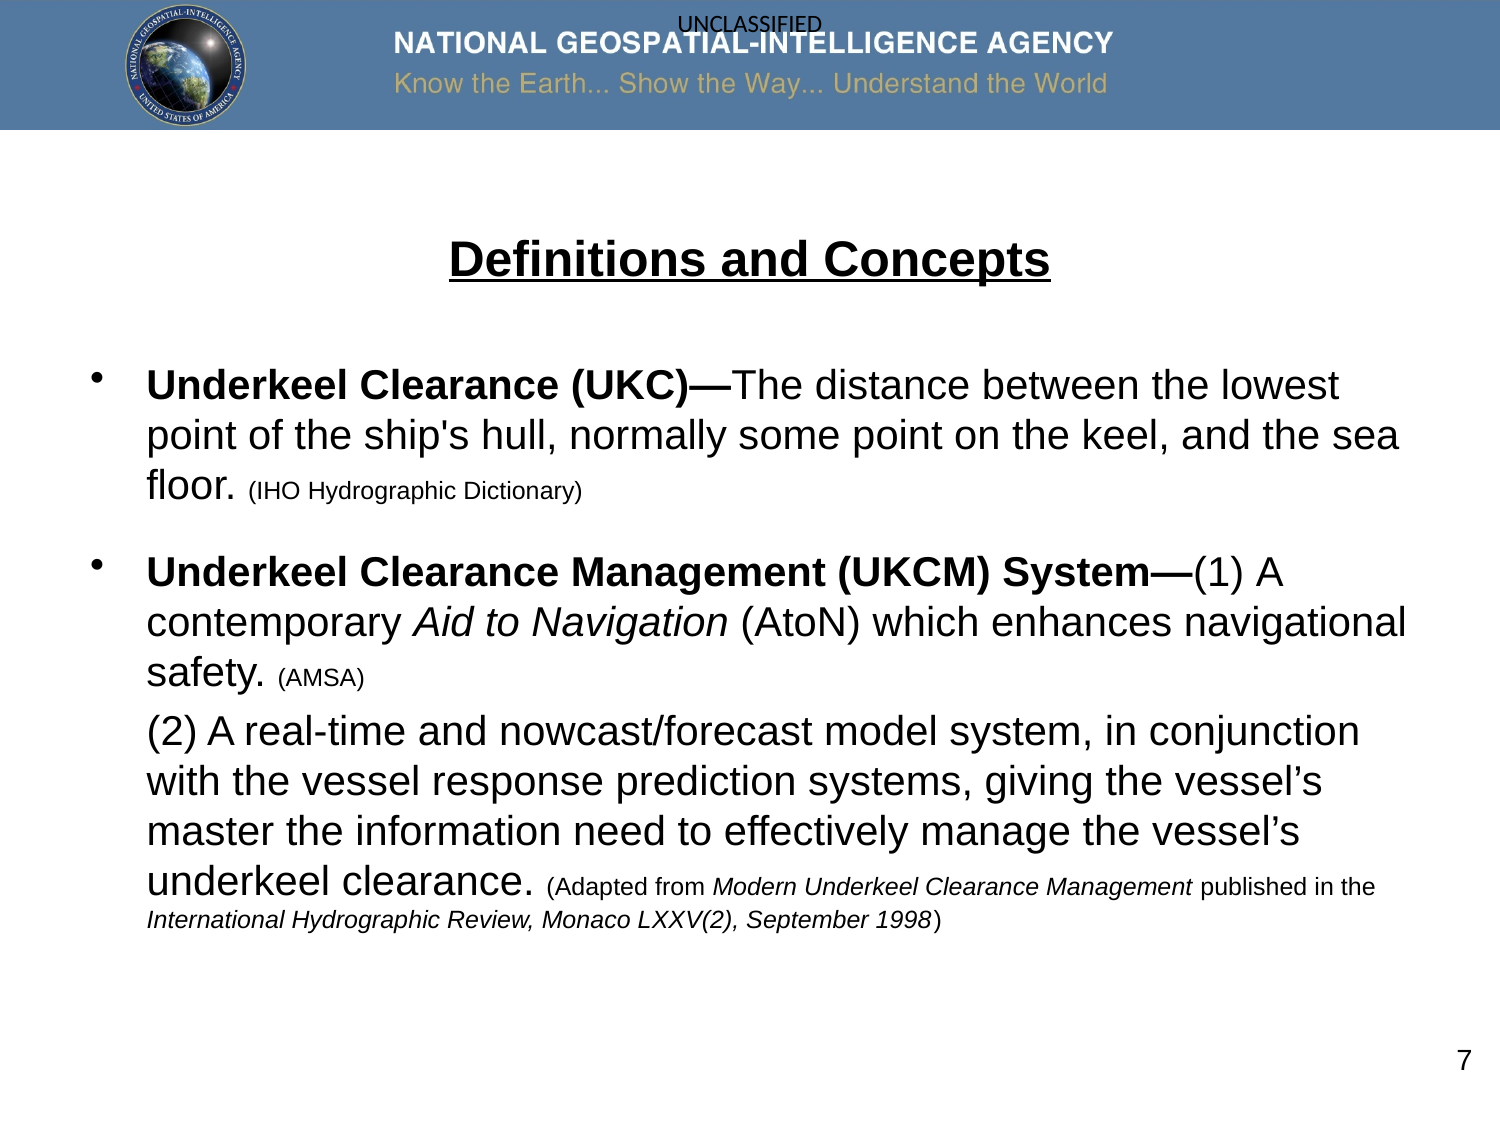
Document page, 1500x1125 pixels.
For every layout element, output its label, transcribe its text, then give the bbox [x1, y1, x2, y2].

list Underkeel Clearance (UKC)—The distance between the lowest point of the ship's hull, normally some point on the keel, and the sea floor. (IHO Hydrographic Dictionary) Underkeel Clearance Management (UKCM) System—(1) A contemporary Aid to Navigation (AtoN) which enhances navigational safety. (AMSA) (2) A real-time and nowcast/forecast model system, in conjunction with the vessel response prediction systems, giving the vessel’s master the information need to effectively manage the vessel’s underkeel clearance. (Adapted from Modern Underkeel Clearance Management published in the International Hydrographic Review, Monaco LXXV(2), September 1998) [74, 349, 1426, 1026]
title Definitions and Concepts [74, 162, 1426, 349]
picture [0, 0, 1500, 130]
